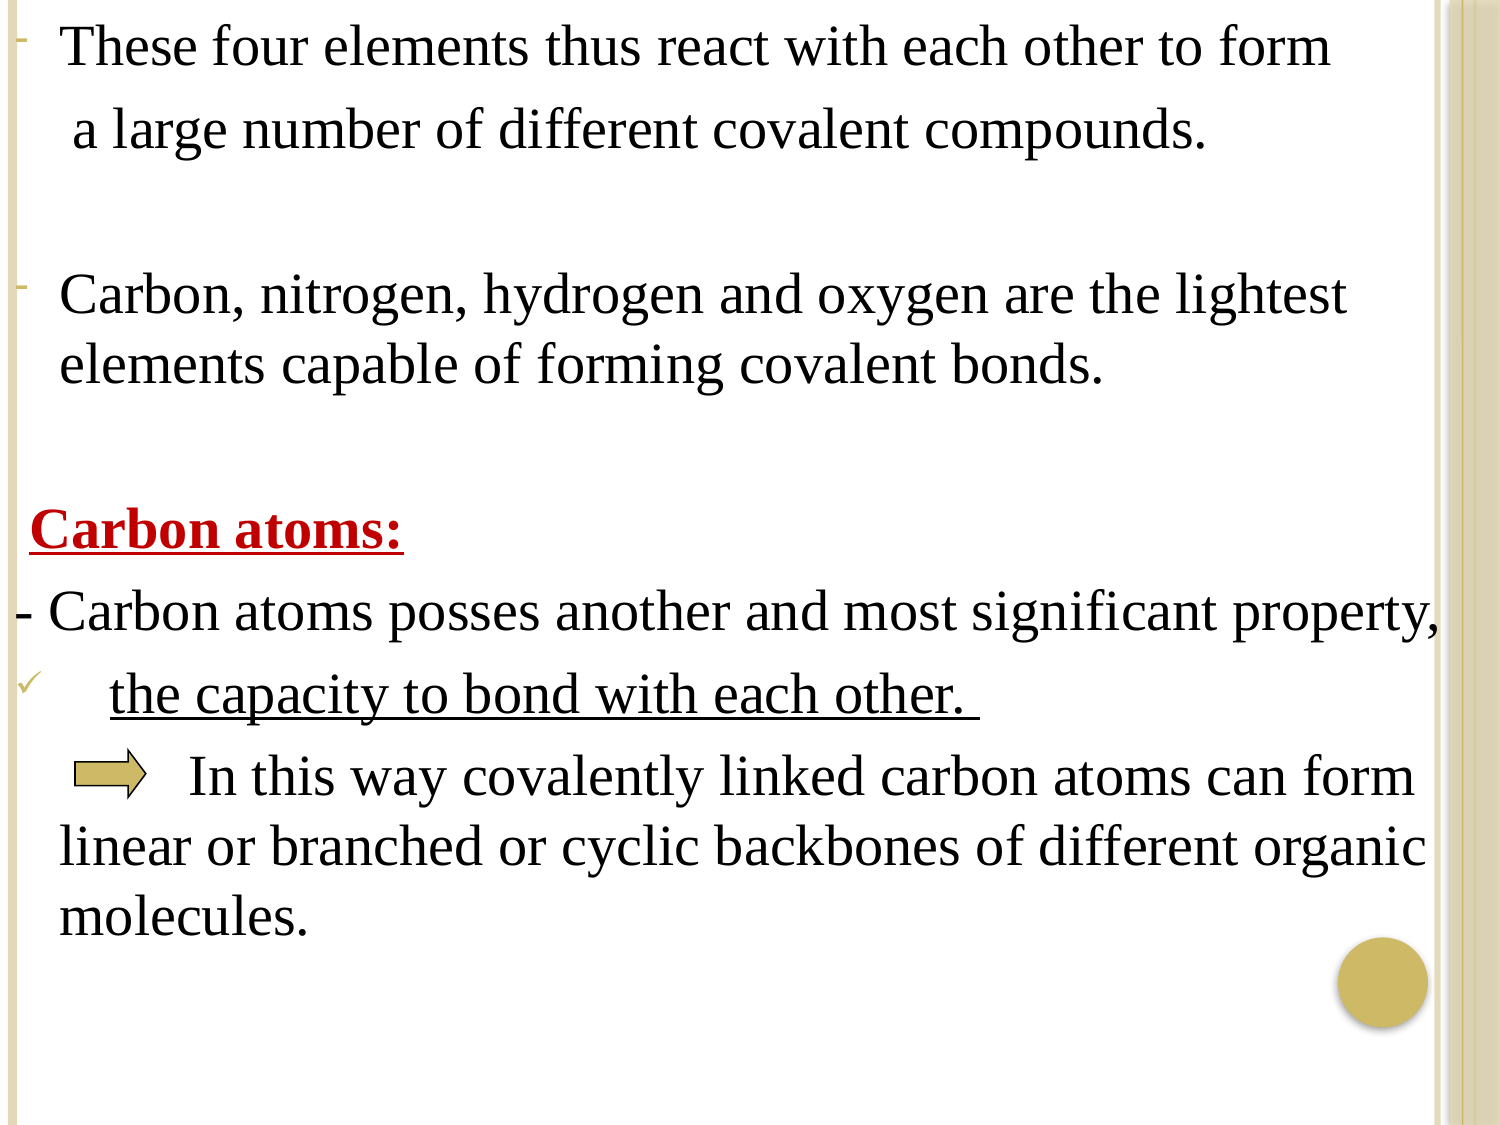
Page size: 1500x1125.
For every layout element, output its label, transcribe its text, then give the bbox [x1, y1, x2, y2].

list These four elements thus react with each other to form a large number of different covalent compounds. Carbon, nitrogen, hydrogen and oxygen are the lightest elements capable of forming covalent bonds. Carbon atoms: - Carbon atoms posses another and most significant property, the capacity to bond with each other. In this way covalently linked carbon atoms can form linear or branched or cyclic backbones of different organic molecules. [0, 0, 1500, 1125]
text_box [75, 750, 146, 798]
